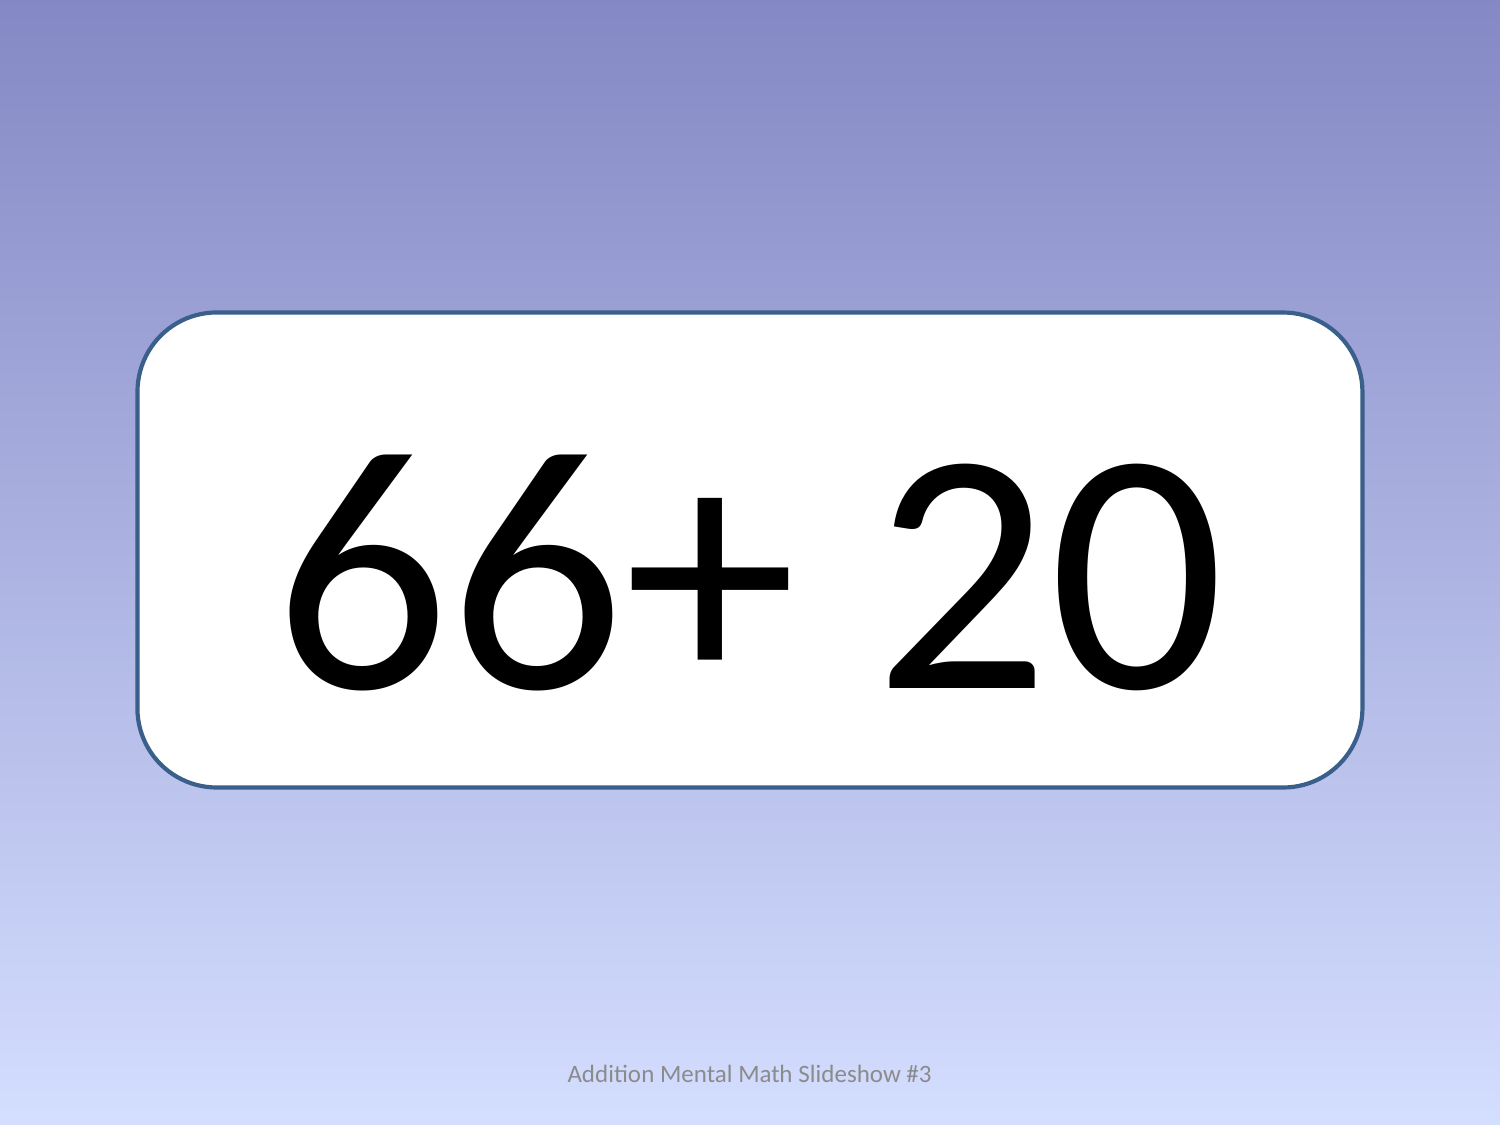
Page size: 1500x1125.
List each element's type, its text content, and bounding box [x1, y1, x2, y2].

text_box 66+ 20 [135, 310, 1365, 790]
footer Addition Mental Math Slideshow #3 [512, 1042, 988, 1103]
